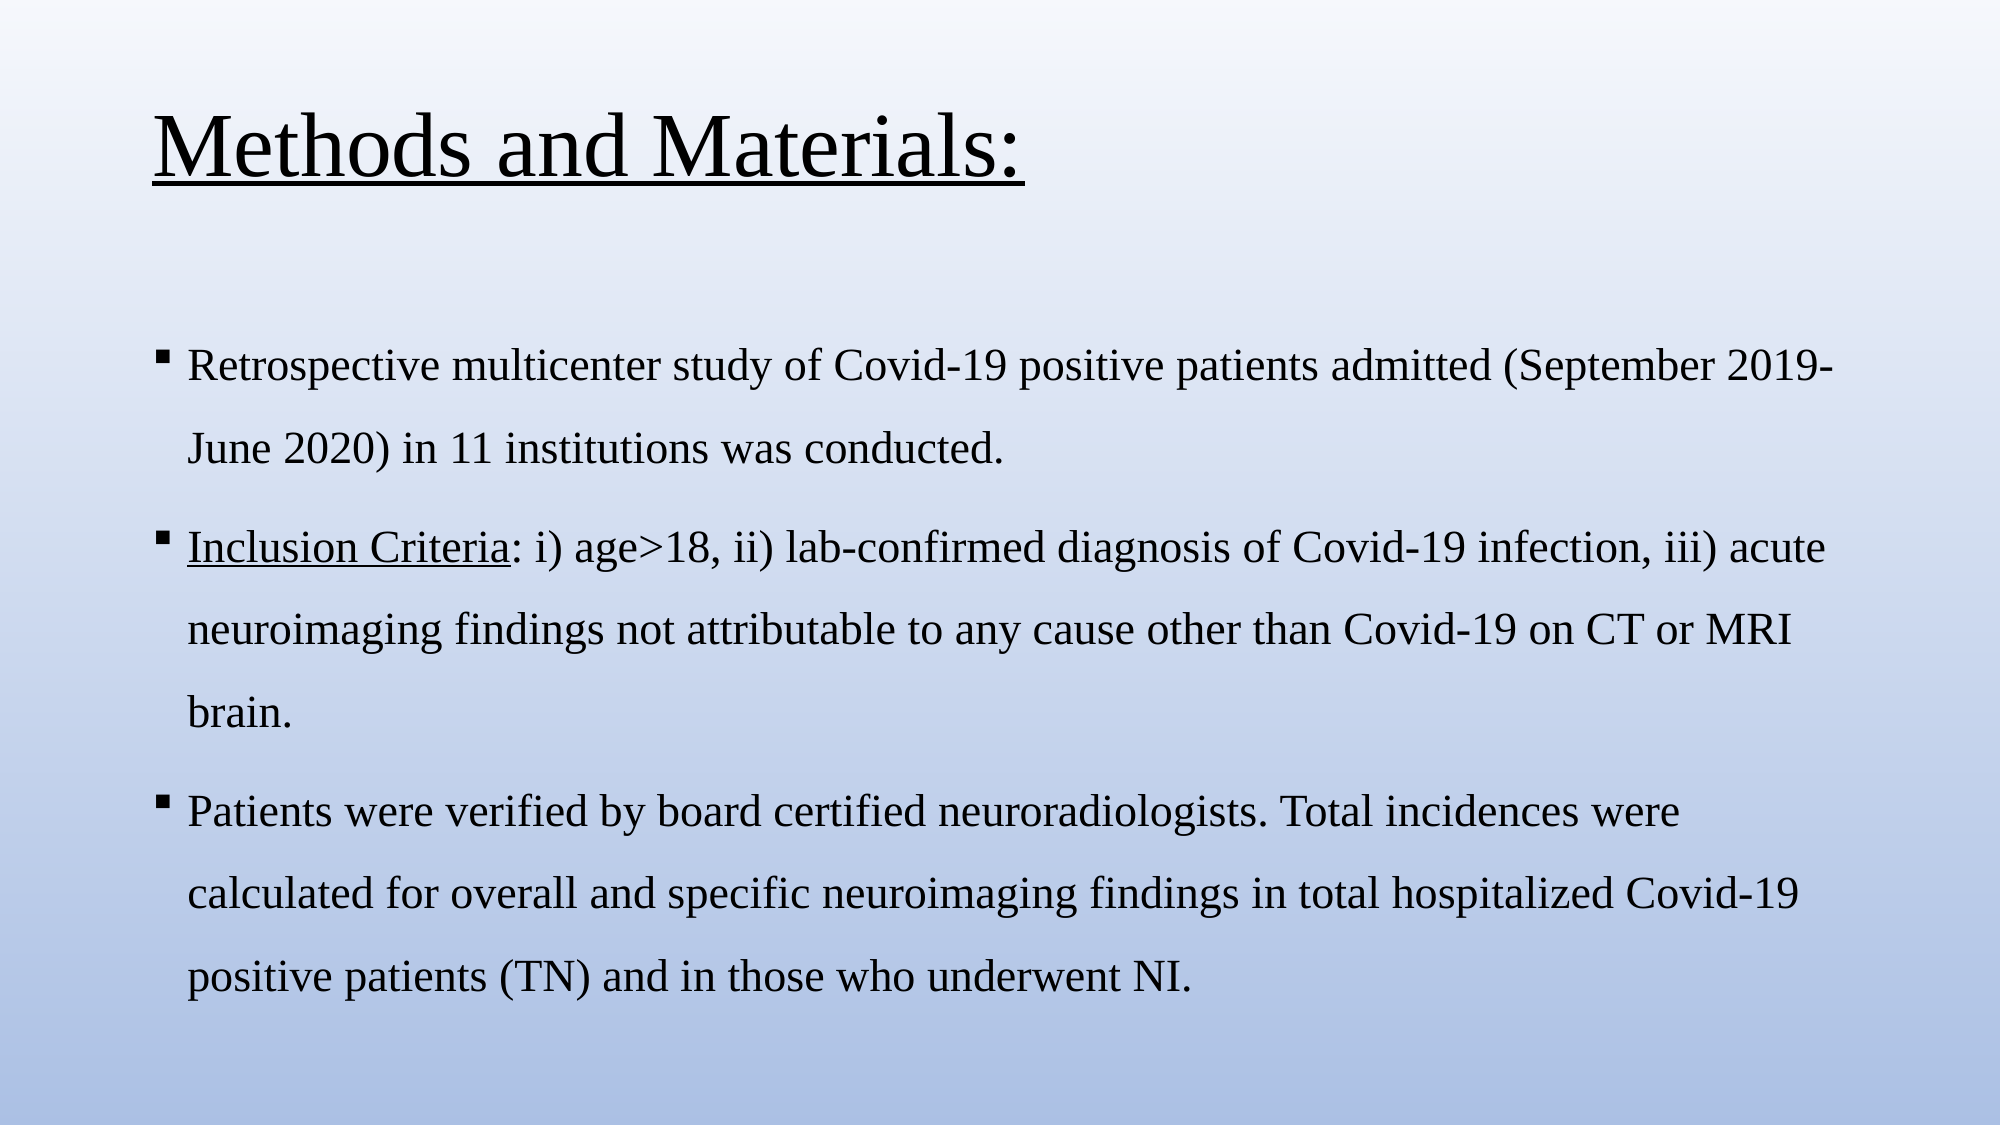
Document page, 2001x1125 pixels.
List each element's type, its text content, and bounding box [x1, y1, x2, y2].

title Methods and Materials: [137, 59, 1795, 234]
list Retrospective multicenter study of Covid-19 positive patients admitted (September 2019-June 2020) in 11 institutions was conducted. Inclusion Criteria: i) age>18, ii) lab-confirmed diagnosis of Covid-19 infection, iii) acute neuroimaging findings not attributable to any cause other than Covid-19 on CT or MRI brain. Patients were verified by board certified neuroradiologists. Total incidences were calculated for overall and specific neuroimaging findings in total hospitalized Covid-19 positive patients (TN) and in those who underwent NI. [137, 299, 1863, 1014]
